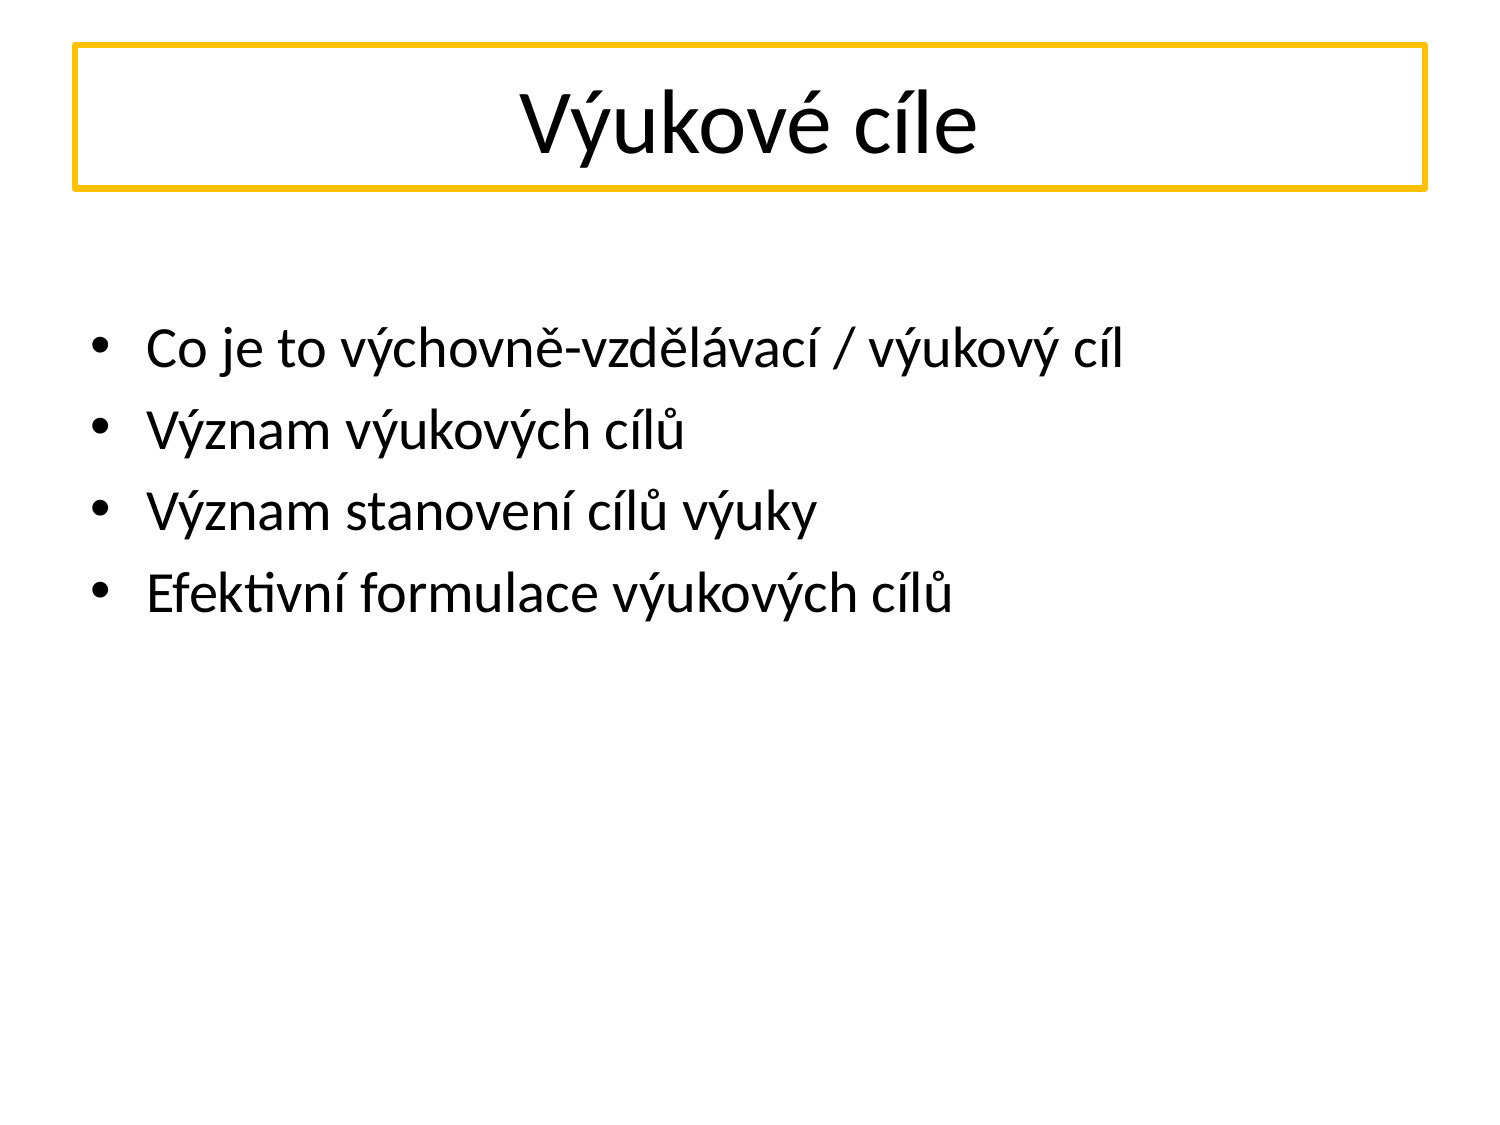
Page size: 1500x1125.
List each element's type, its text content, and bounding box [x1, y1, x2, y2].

list Co je to výchovně-vzdělávací / výukový cíl Význam výukových cílů Význam stanovení cílů výuky Efektivní formulace výukových cílů [75, 219, 1425, 1005]
title Výukové cíle [75, 45, 1425, 189]
